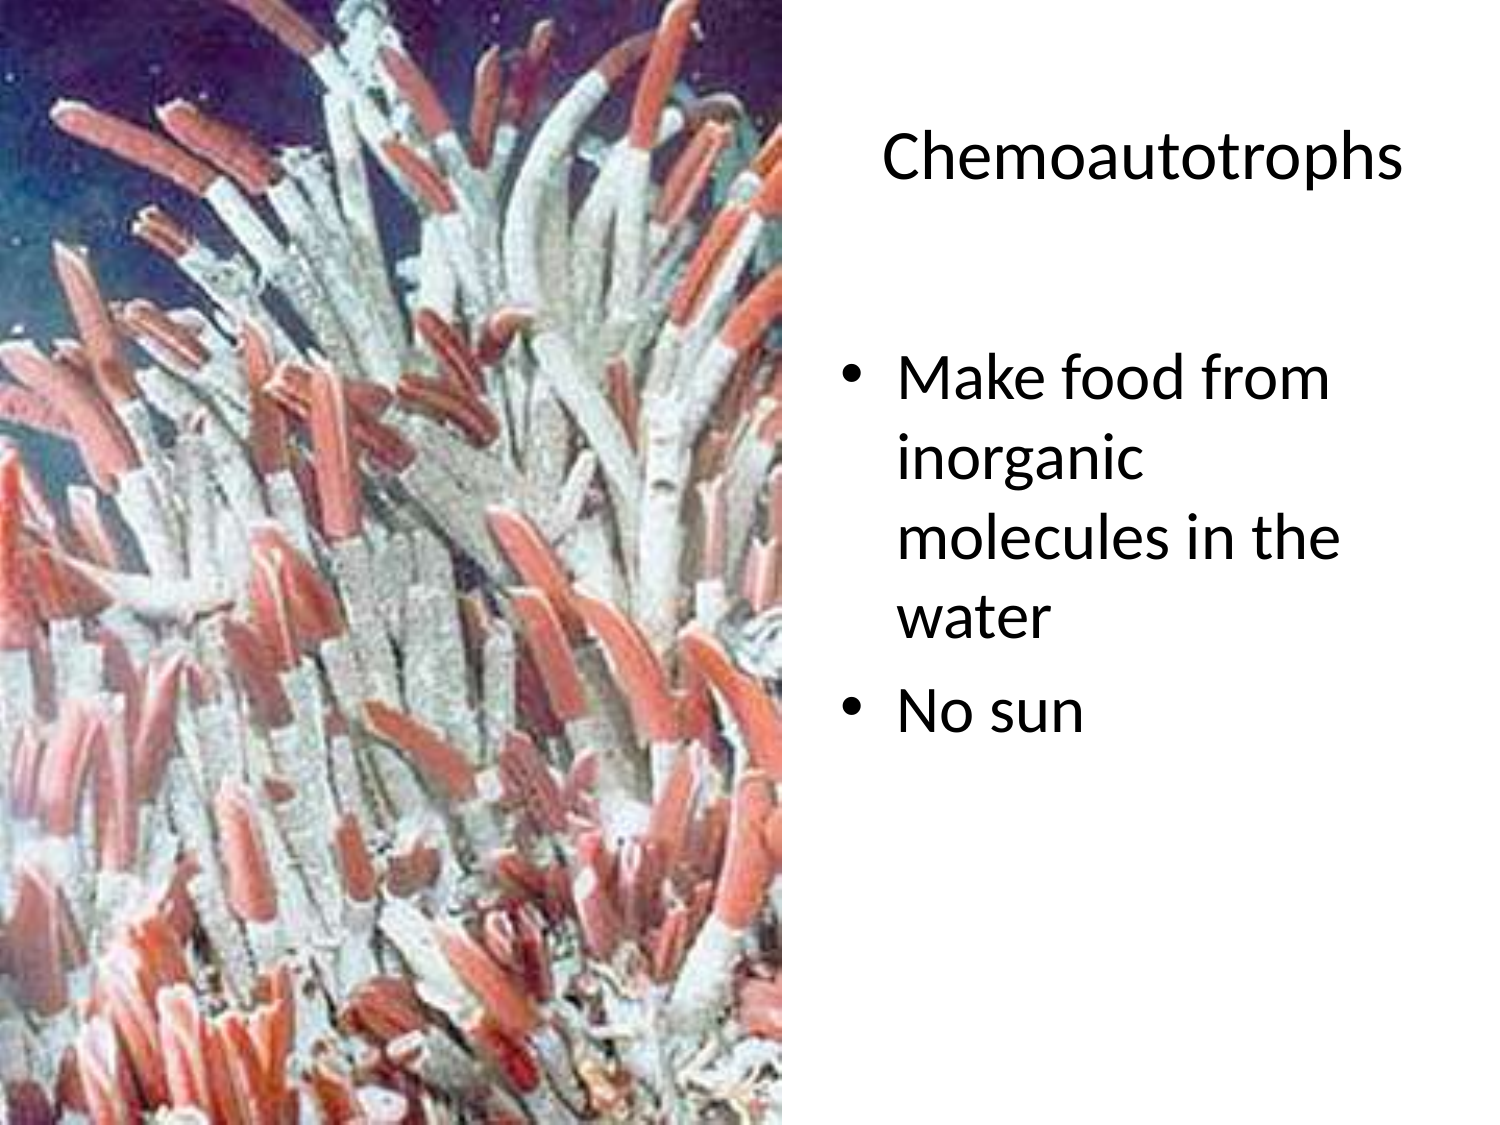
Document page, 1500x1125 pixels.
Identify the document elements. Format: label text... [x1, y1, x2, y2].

title Chemoautotrophs [824, 99, 1463, 288]
picture [0, 0, 782, 1125]
list Make food from inorganic molecules in the water No sun [824, 324, 1413, 1026]
